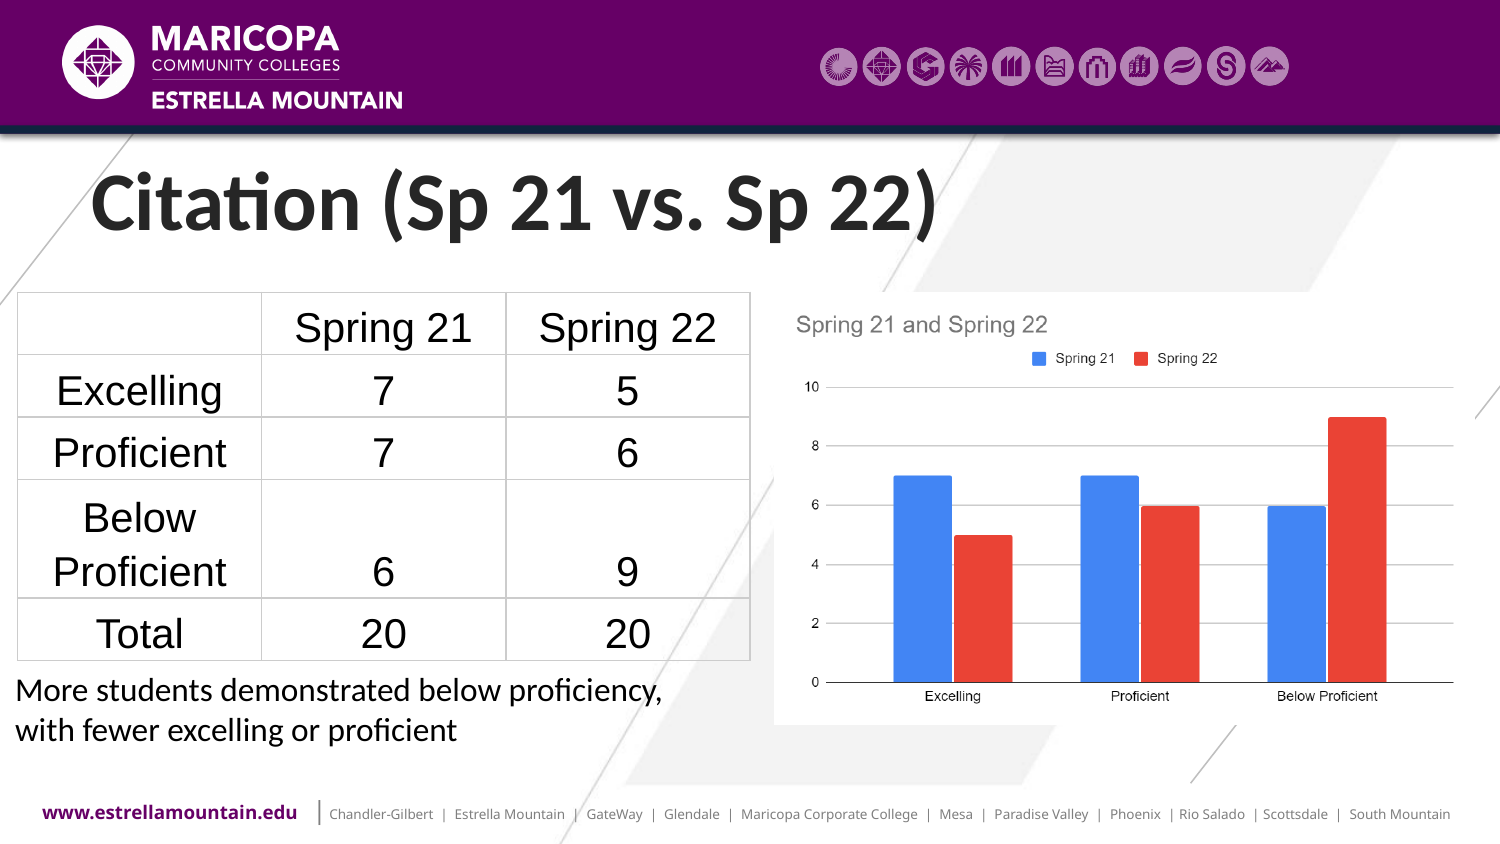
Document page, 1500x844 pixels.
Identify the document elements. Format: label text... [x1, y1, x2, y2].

table_cell 7 [262, 355, 505, 416]
table_cell Excelling [18, 355, 261, 416]
title Citation (Sp 21 vs. Sp 22) [76, 126, 1426, 268]
table_cell Below Proficient [18, 480, 261, 597]
table_cell 6 [262, 480, 505, 597]
table_cell Total [18, 599, 261, 660]
table_header Spring 21 [262, 293, 505, 354]
table_header [18, 293, 261, 354]
picture [62, 25, 402, 109]
table_cell 6 [507, 418, 749, 479]
table_header Spring 22 [507, 293, 749, 354]
table_cell Proficient [18, 418, 261, 479]
list More students demonstrated below proficiency, with fewer excelling or proficient [0, 660, 746, 826]
table_cell 20 [507, 599, 749, 660]
table_cell 5 [507, 355, 749, 416]
picture [536, 134, 1480, 844]
table_cell 7 [262, 418, 505, 479]
table_cell 9 [507, 480, 749, 597]
table_cell 20 [262, 599, 505, 660]
